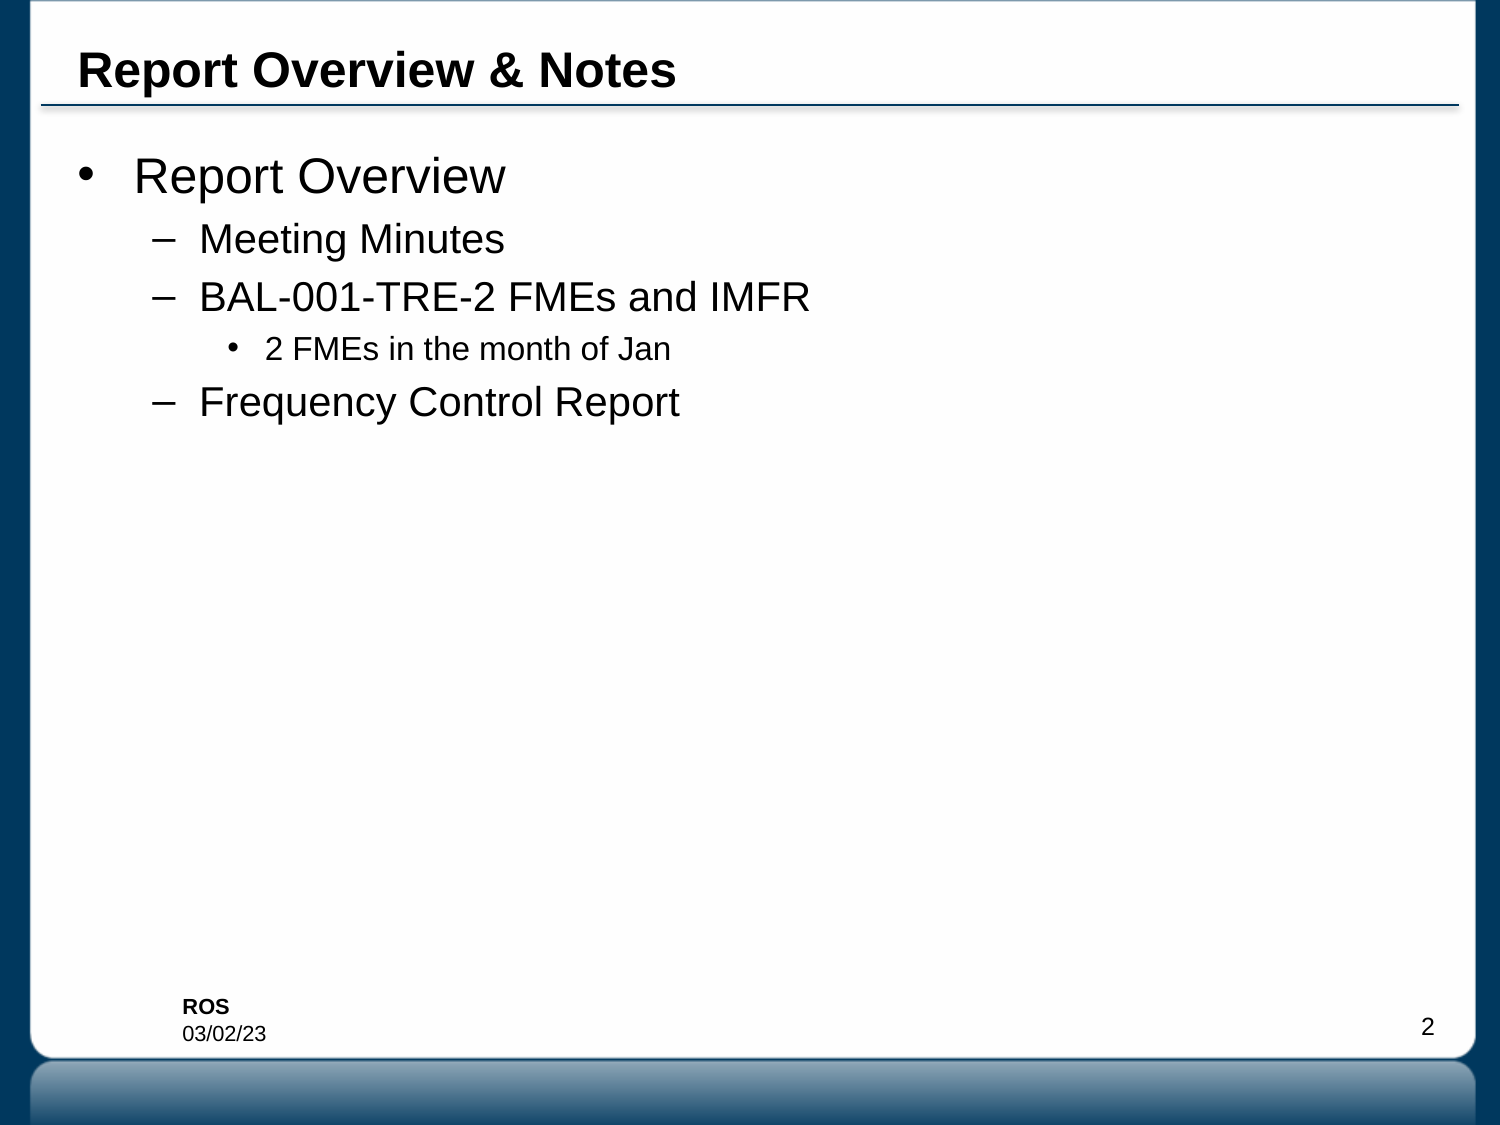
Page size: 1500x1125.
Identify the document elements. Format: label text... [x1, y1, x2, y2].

title Report Overview & Notes [62, 29, 1450, 106]
picture [0, 0, 1500, 1125]
list Report Overview Meeting Minutes BAL-001-TRE-2 FMEs and IMFR 2 FMEs in the month of Jan Frequency Control Report [62, 135, 1413, 976]
